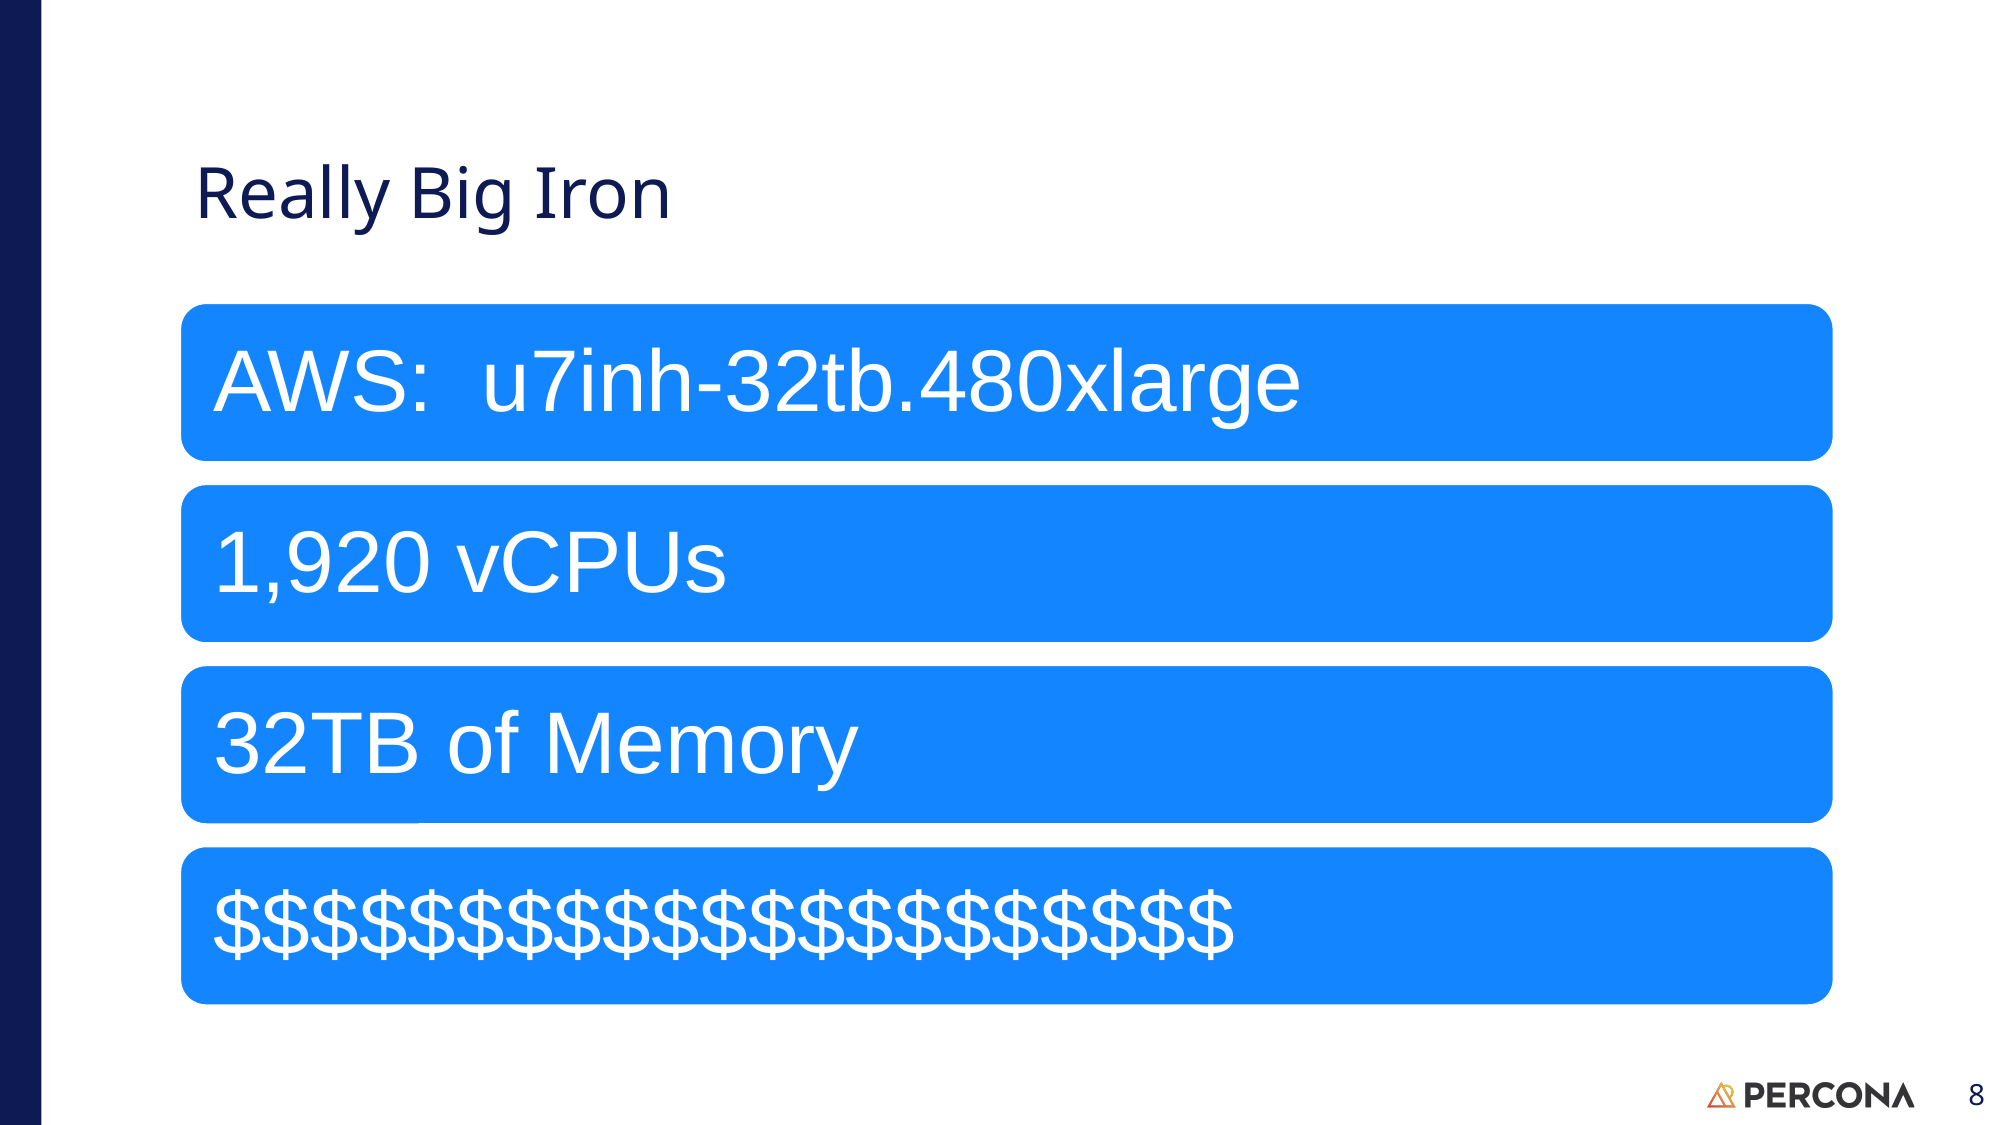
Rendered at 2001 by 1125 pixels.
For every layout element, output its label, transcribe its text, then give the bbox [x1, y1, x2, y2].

picture [1707, 1082, 1748, 1108]
slide_number 8 [1748, 1065, 2000, 1125]
title Really Big Iron [179, 124, 1835, 266]
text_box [178, 301, 1835, 1007]
